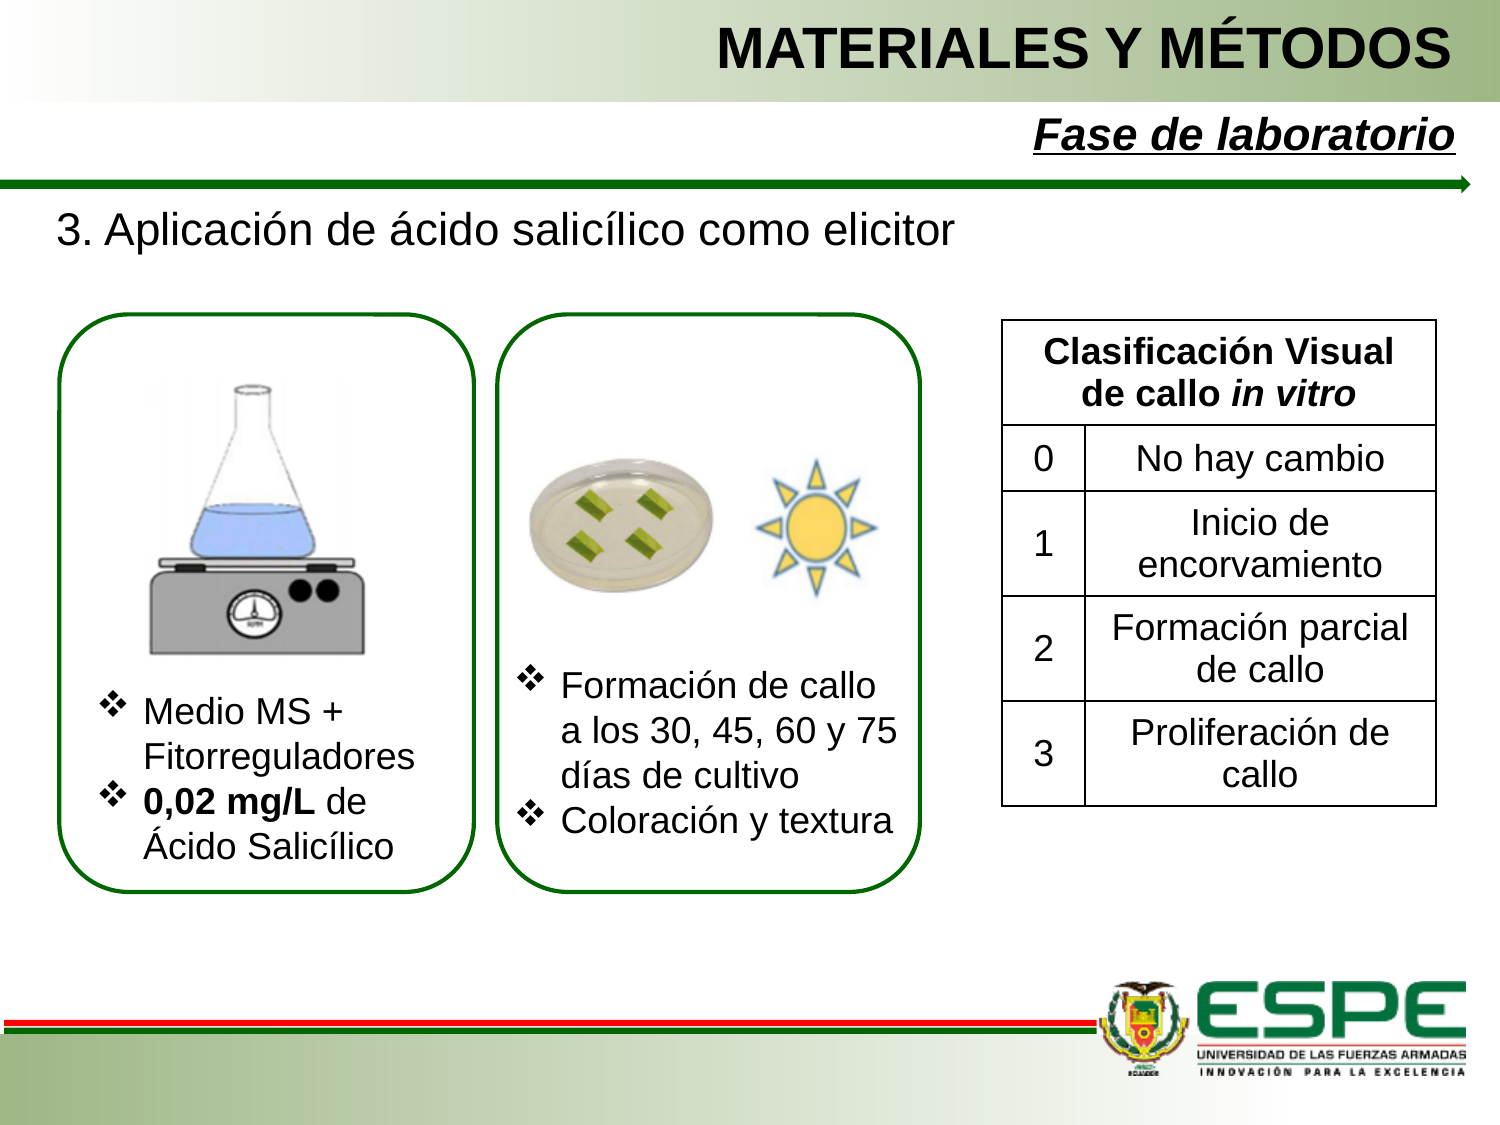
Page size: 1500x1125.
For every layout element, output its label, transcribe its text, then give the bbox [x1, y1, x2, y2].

table_cell 3 [1003, 702, 1084, 805]
table_cell 1 [1003, 492, 1084, 595]
picture [135, 377, 379, 664]
picture [1099, 981, 1466, 1076]
table_cell 0 [1003, 426, 1084, 490]
text_box [0, 173, 1473, 192]
text_box 3. Aplicación de ácido salicílico como elicitor [41, 192, 1500, 263]
table_cell Formación parcial de callo [1086, 597, 1435, 700]
table_cell 2 [1003, 597, 1084, 700]
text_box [59, 314, 922, 893]
text_box Fase de laboratorio [690, 97, 1471, 167]
picture [526, 444, 717, 597]
table_header Clasificación Visual de callo in vitro [1003, 321, 1435, 424]
text_box MATERIALES Y MÉTODOS [701, 2, 1479, 88]
table_cell Proliferación de callo [1086, 702, 1435, 805]
table_cell Inicio de encorvamiento [1086, 492, 1435, 595]
table_cell No hay cambio [1086, 426, 1435, 490]
